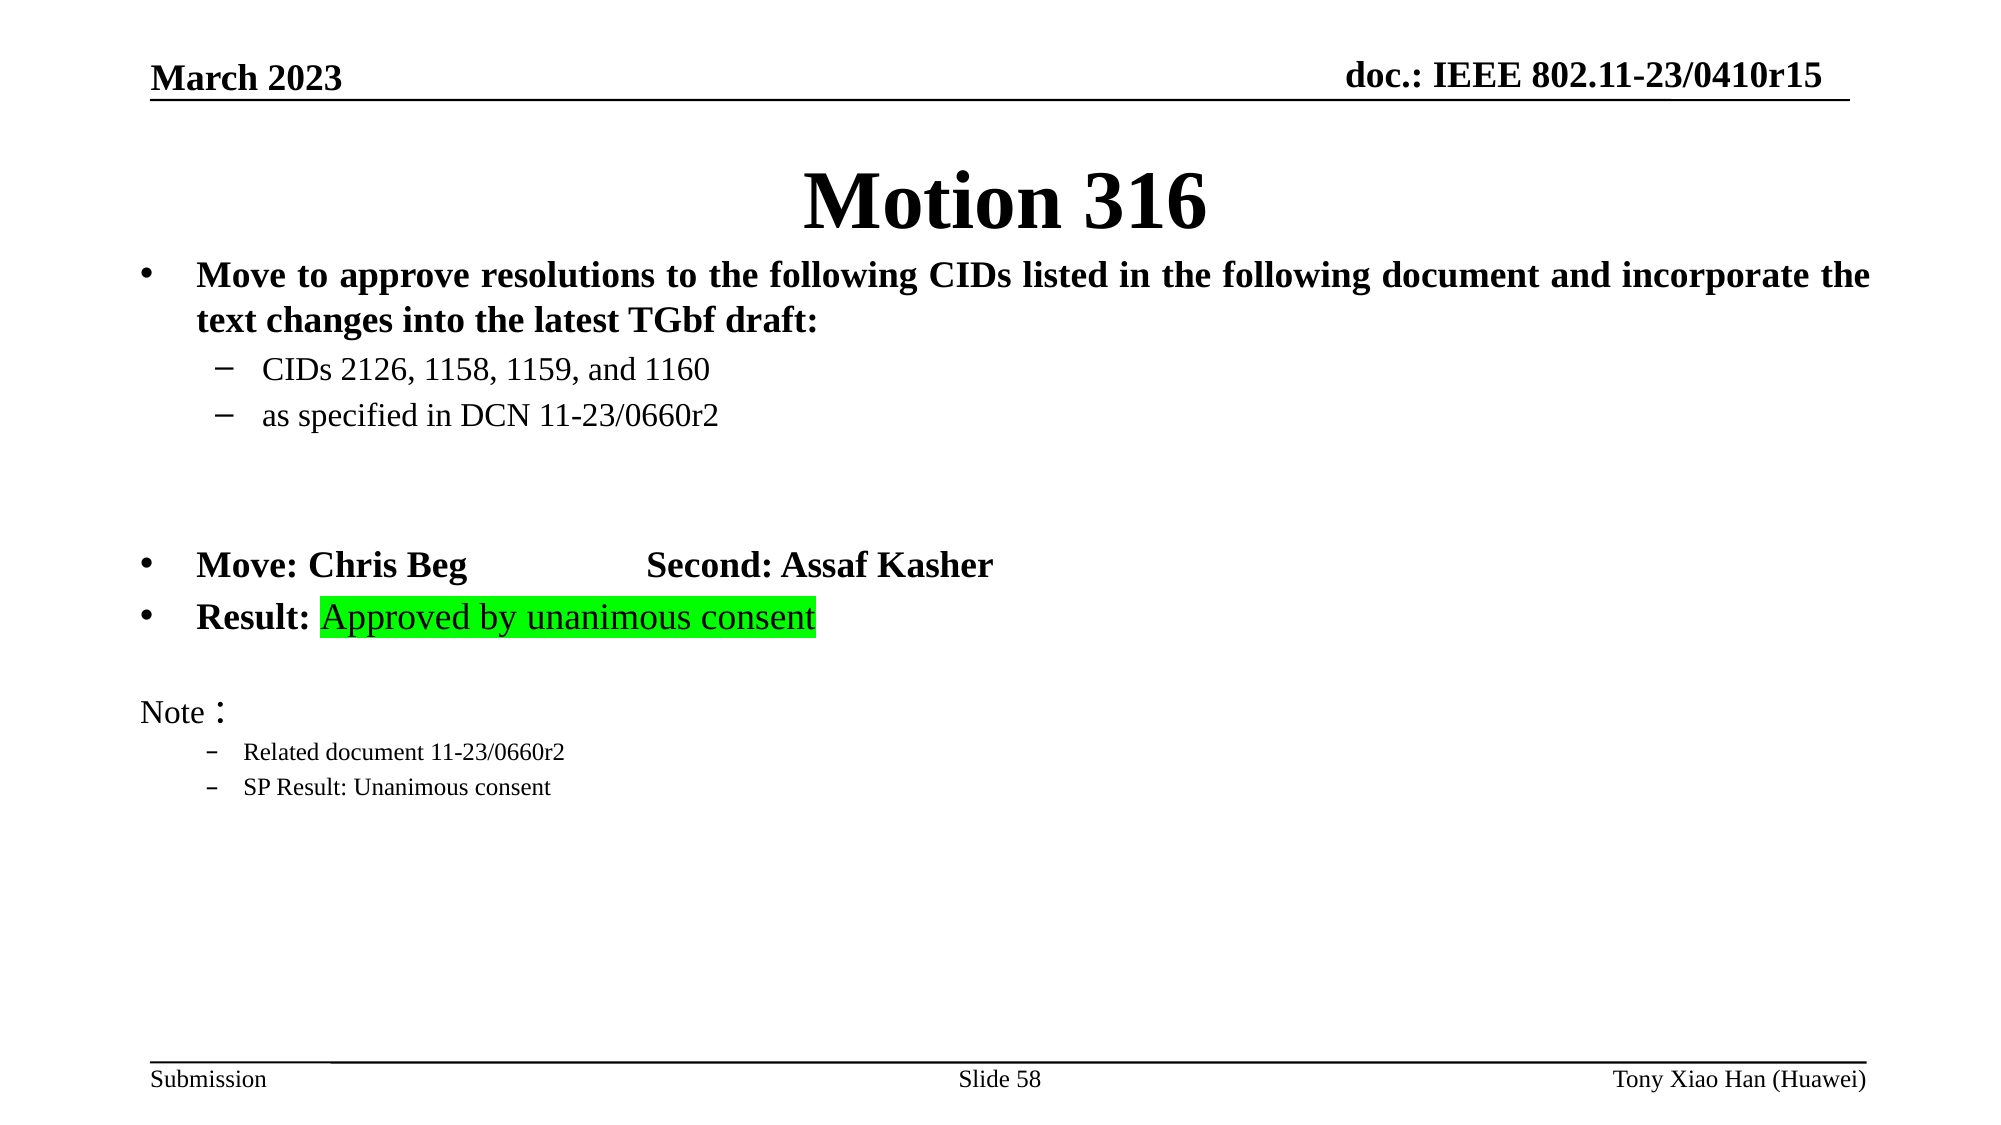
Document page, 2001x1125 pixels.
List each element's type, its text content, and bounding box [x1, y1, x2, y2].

text_box Motion 316 [368, 137, 1644, 212]
text_box Move to approve resolutions to the following CIDs listed in the following document and incorporate the text changes into the latest TGbf draft: CIDs 2126, 1158, 1159, and 1160 as specified in DCN 11-23/0660r2 Move: Chris Beg Second: Assaf Kasher Result: Approved by unanimous consent Note： Related document 11-23/0660r2 SP Result: Unanimous consent [125, 212, 1888, 900]
